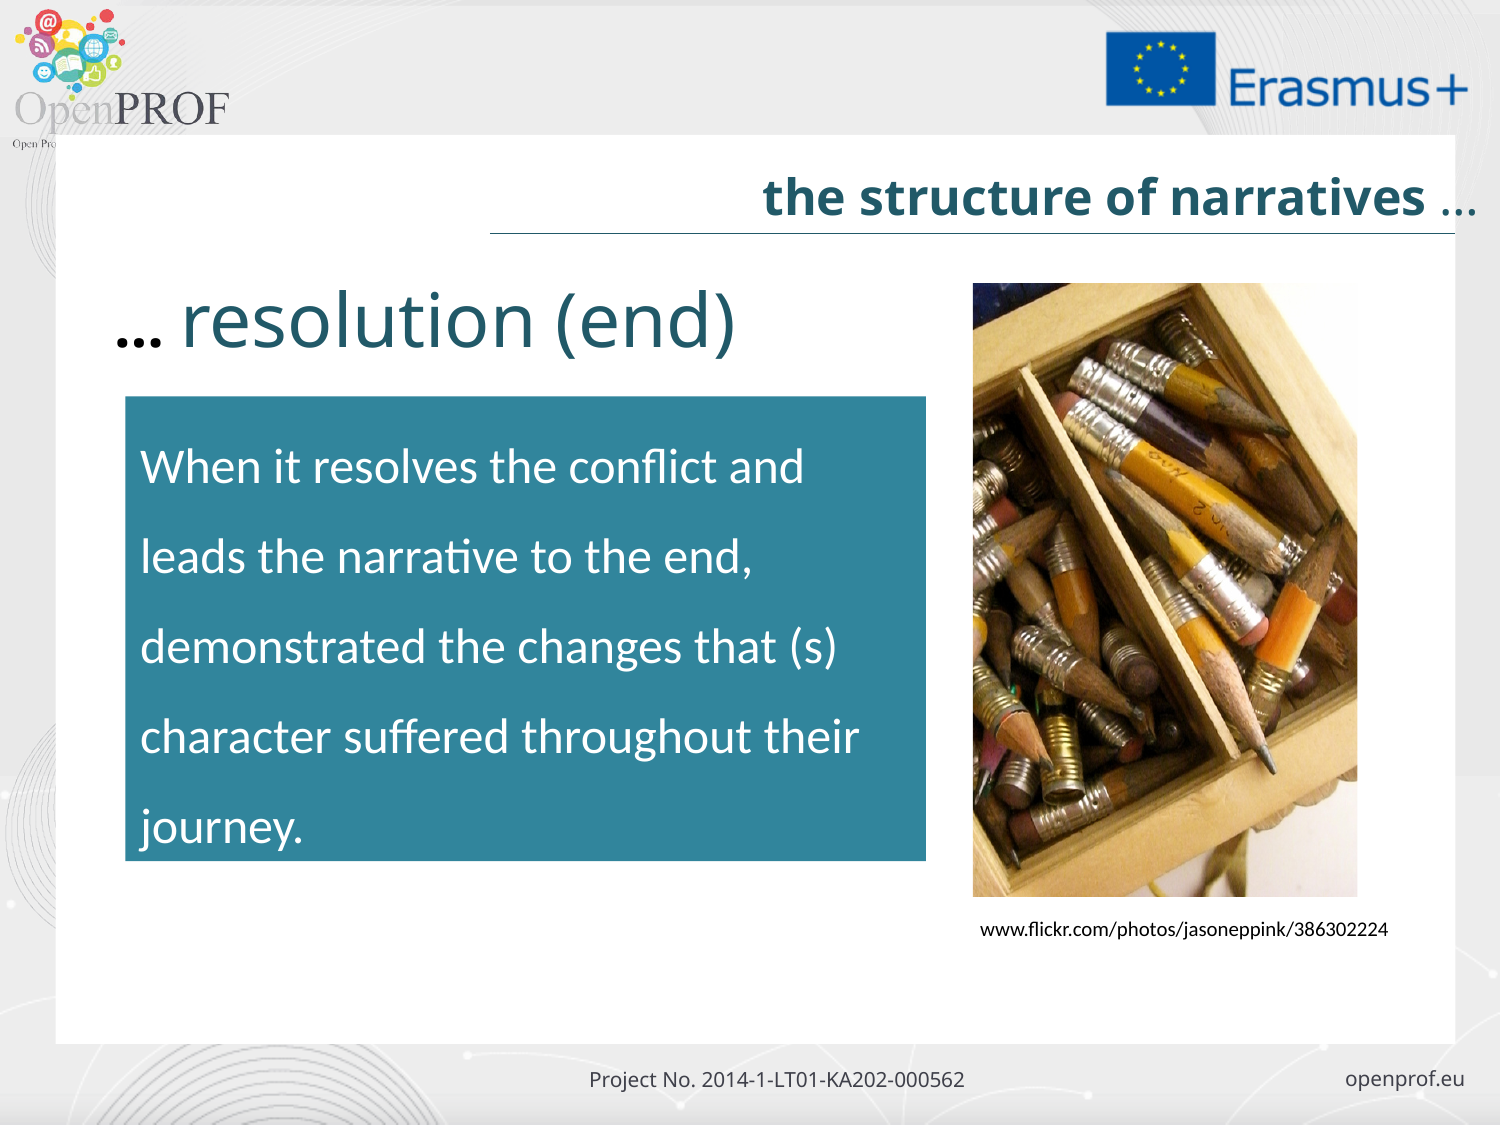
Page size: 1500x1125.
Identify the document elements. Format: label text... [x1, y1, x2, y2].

text_box When it resolves the conflict and leads the narrative to the end, demonstrated the changes that (s) character suffered throughout their journey. [125, 396, 926, 862]
text_box [55, 134, 1456, 1044]
text_box … resolution (end) [100, 219, 822, 370]
picture [0, 0, 1500, 1125]
text_box the structure of narratives … [747, 157, 1494, 233]
text_box www.flickr.com/photos/jasoneppink/386302224 [965, 908, 1404, 949]
